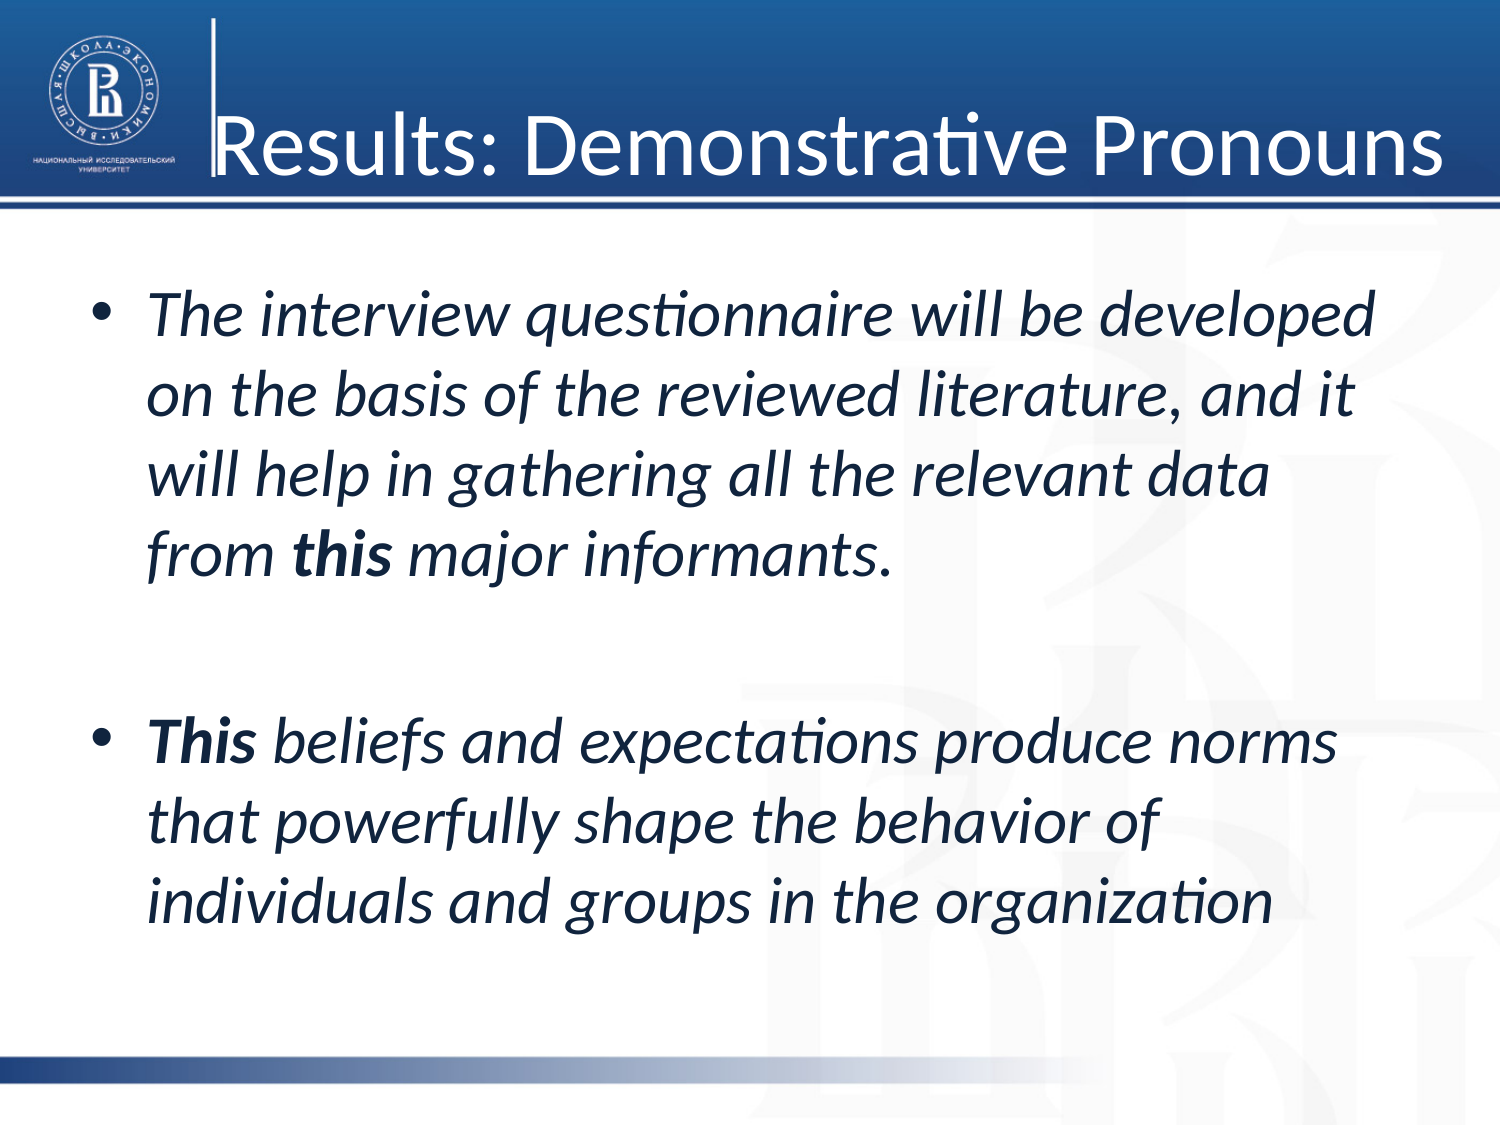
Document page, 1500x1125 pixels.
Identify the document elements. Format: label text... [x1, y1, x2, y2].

title Results: Demonstrative Pronouns [159, 44, 1500, 233]
list The interview questionnaire will be developed on the basis of the reviewed literature, and it will help in gathering all the relevant data from this major informants. This beliefs and expectations produce norms that powerfully shape the behavior of individuals and groups in the organization [74, 262, 1426, 1006]
picture [0, 0, 1500, 1125]
